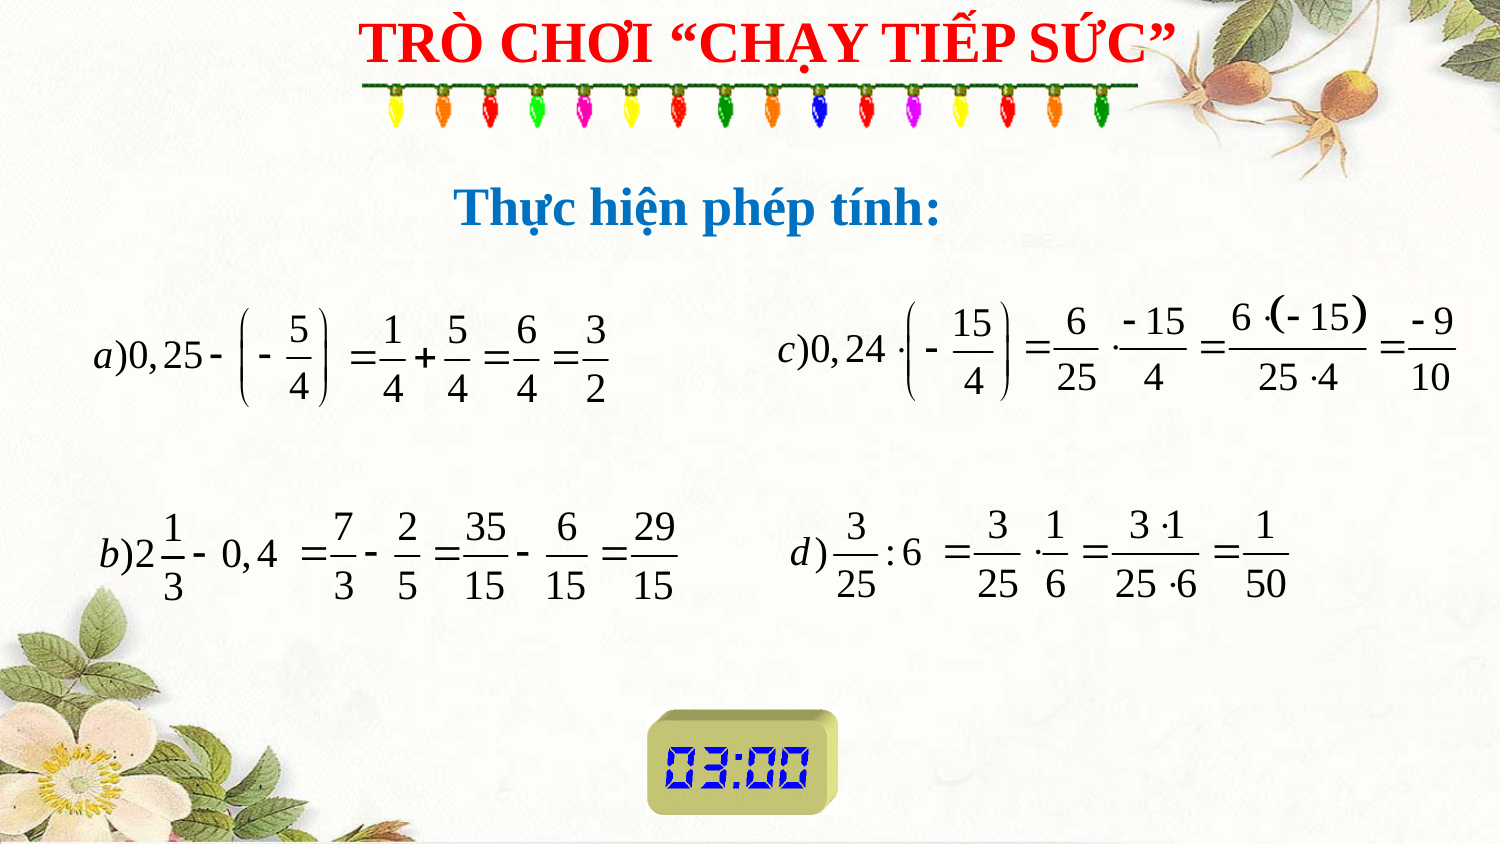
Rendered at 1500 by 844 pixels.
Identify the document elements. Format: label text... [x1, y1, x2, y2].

text_box TRÒ CHƠI “CHẠY TIẾP SỨC” [344, 0, 1194, 82]
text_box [340, 303, 616, 413]
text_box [290, 499, 685, 609]
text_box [934, 498, 1297, 607]
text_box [771, 294, 1023, 411]
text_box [1015, 288, 1463, 400]
text_box Thực hiện phép tính: [424, 159, 1203, 244]
picture [0, 0, 1500, 844]
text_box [93, 501, 285, 610]
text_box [783, 500, 929, 607]
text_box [86, 300, 341, 416]
